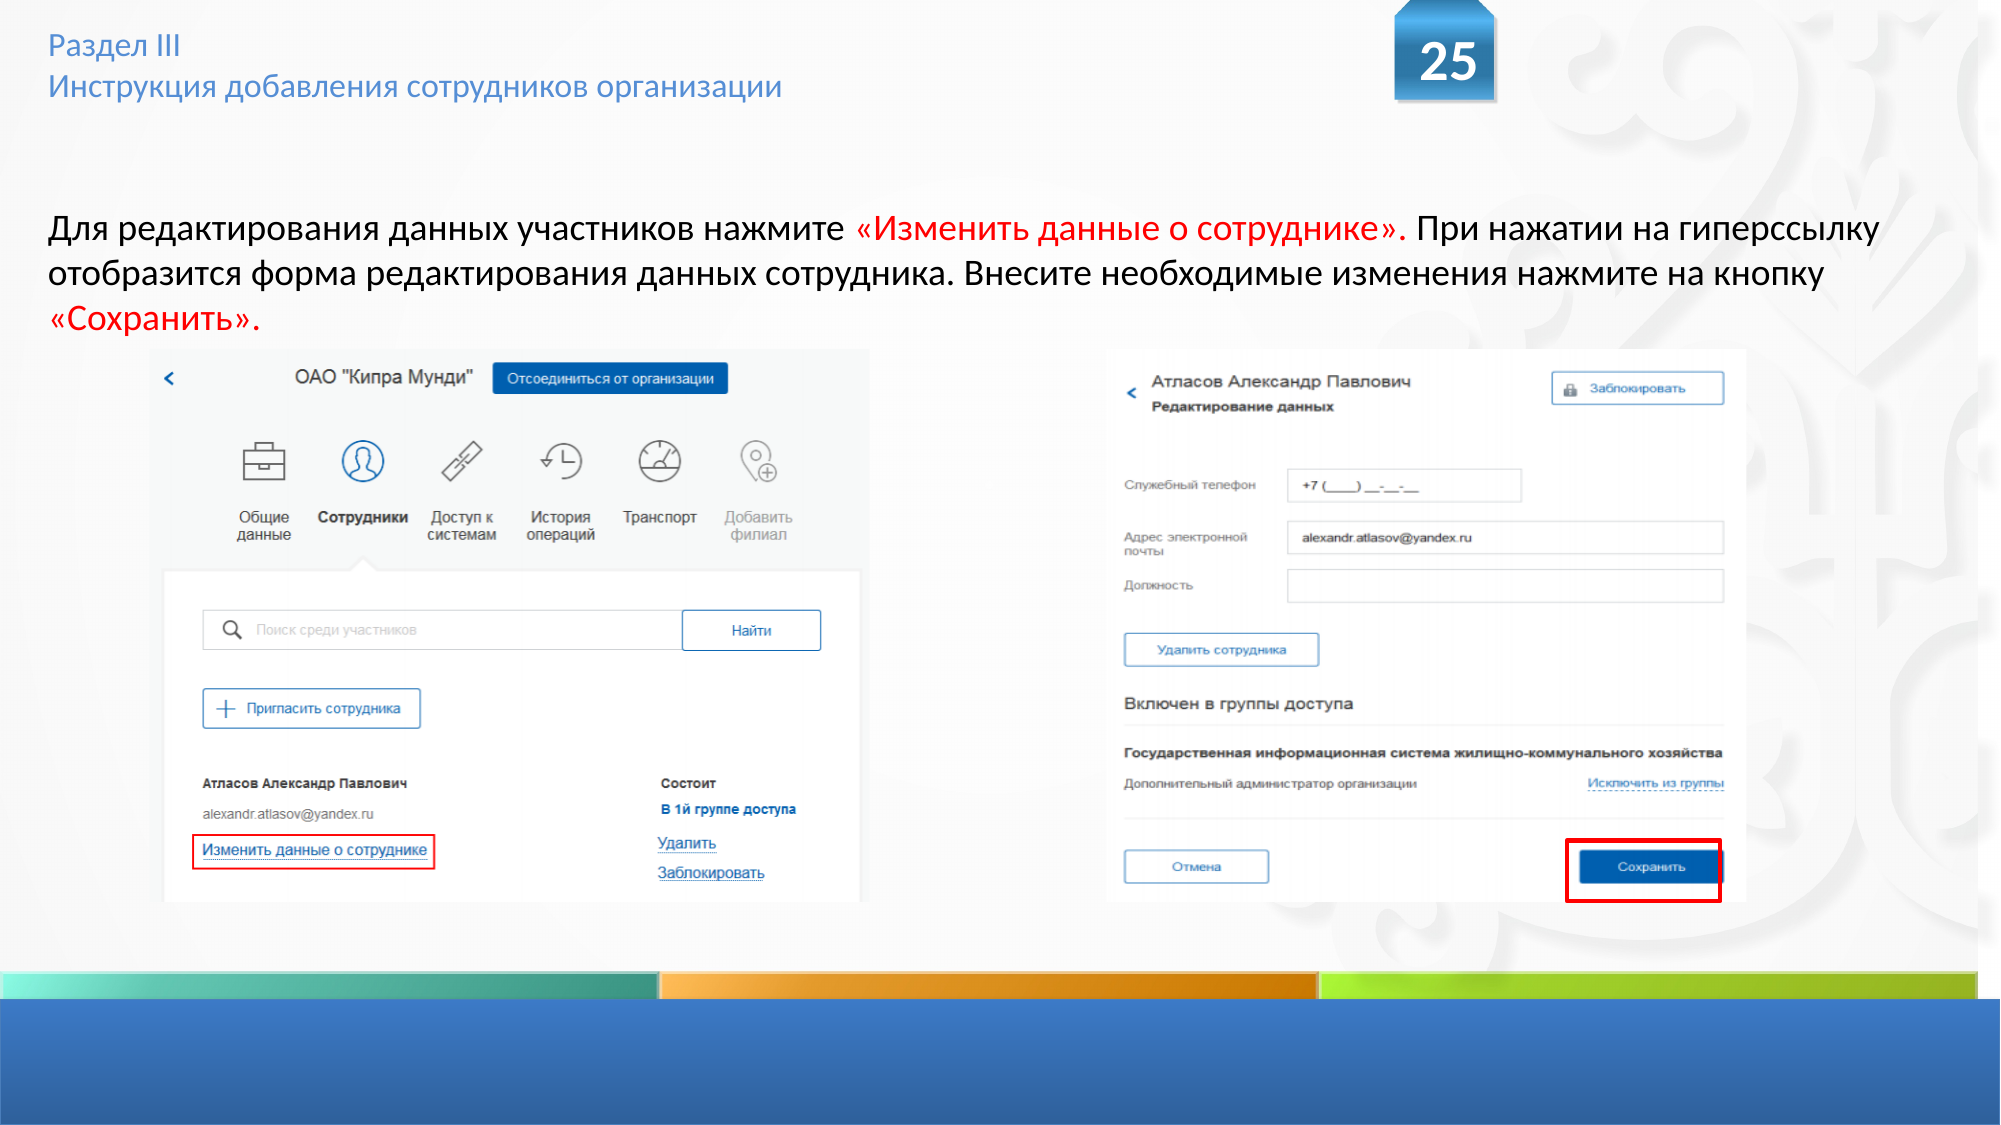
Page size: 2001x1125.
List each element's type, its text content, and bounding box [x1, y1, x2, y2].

text_box [0, 999, 2000, 1125]
text_box 25 [1404, 15, 1512, 100]
text_box Для редактирования данных участников нажмите «Изменить данные о сотруднике». При нажатии на гиперссылку отобразится форма редактирования данных сотрудника. Внесите необходимые изменения нажмите на кнопку «Сохранить». [33, 195, 1934, 346]
picture [0, 0, 2001, 1125]
text_box Раздел III Инструкция добавления сотрудников организации [33, 15, 1373, 112]
